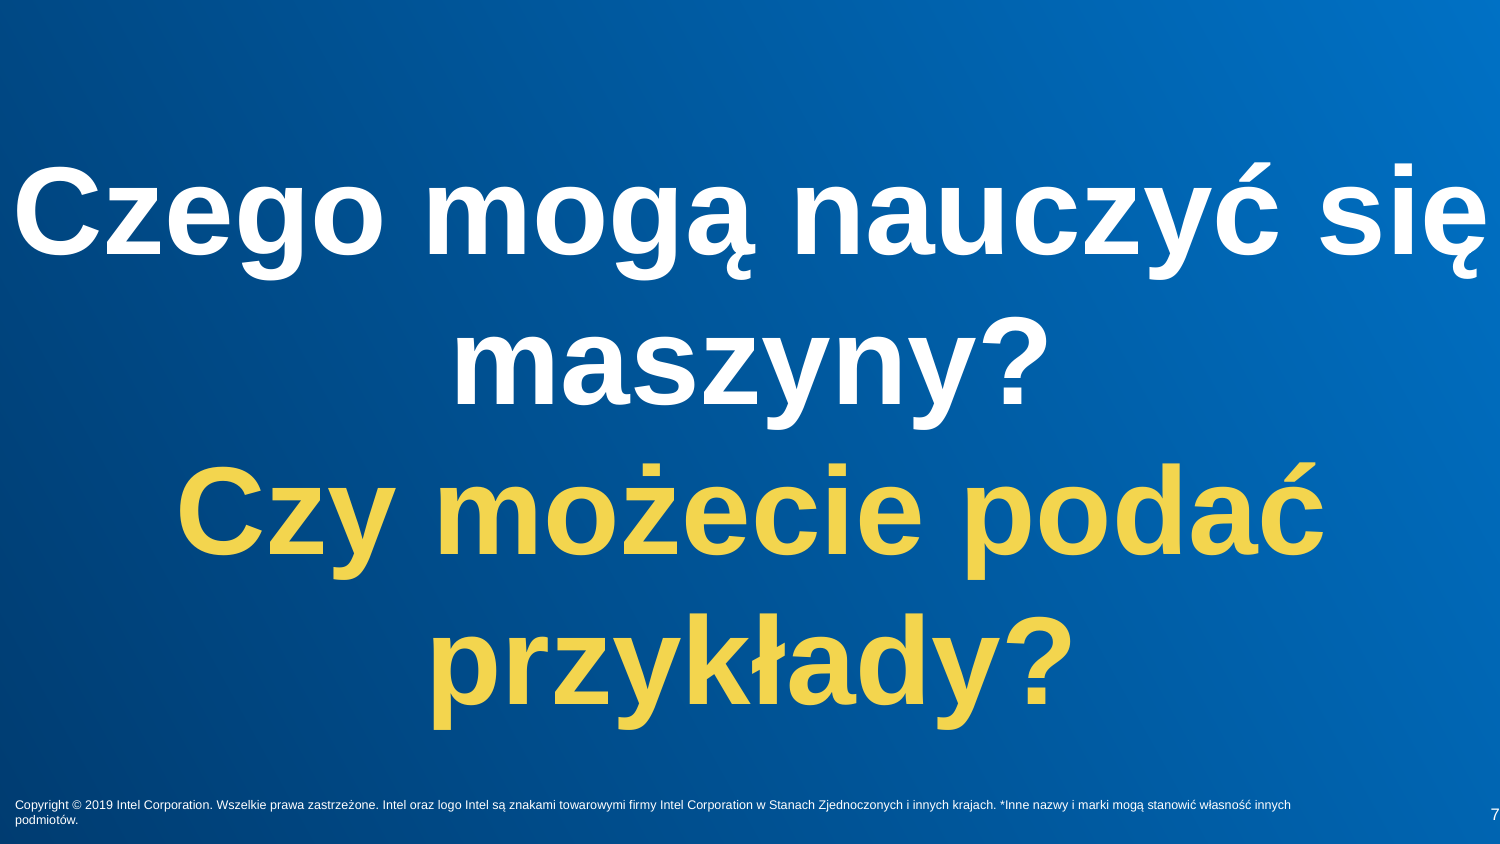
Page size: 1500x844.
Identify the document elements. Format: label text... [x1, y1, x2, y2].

slide_number 7 [1149, 791, 1500, 837]
title Czego mogą nauczyć się maszyny? Czy możecie podać przykłady? [3, 345, 1500, 514]
text_box Copyright © 2019 Intel Corporation. Wszelkie prawa zastrzeżone. Intel oraz logo Intel są znakami towarowymi firmy Intel Corporation w Stanach Zjednoczonych i innych krajach. *Inne nazwy i marki mogą stanowić własność innych podmiotów. [0, 789, 1330, 835]
